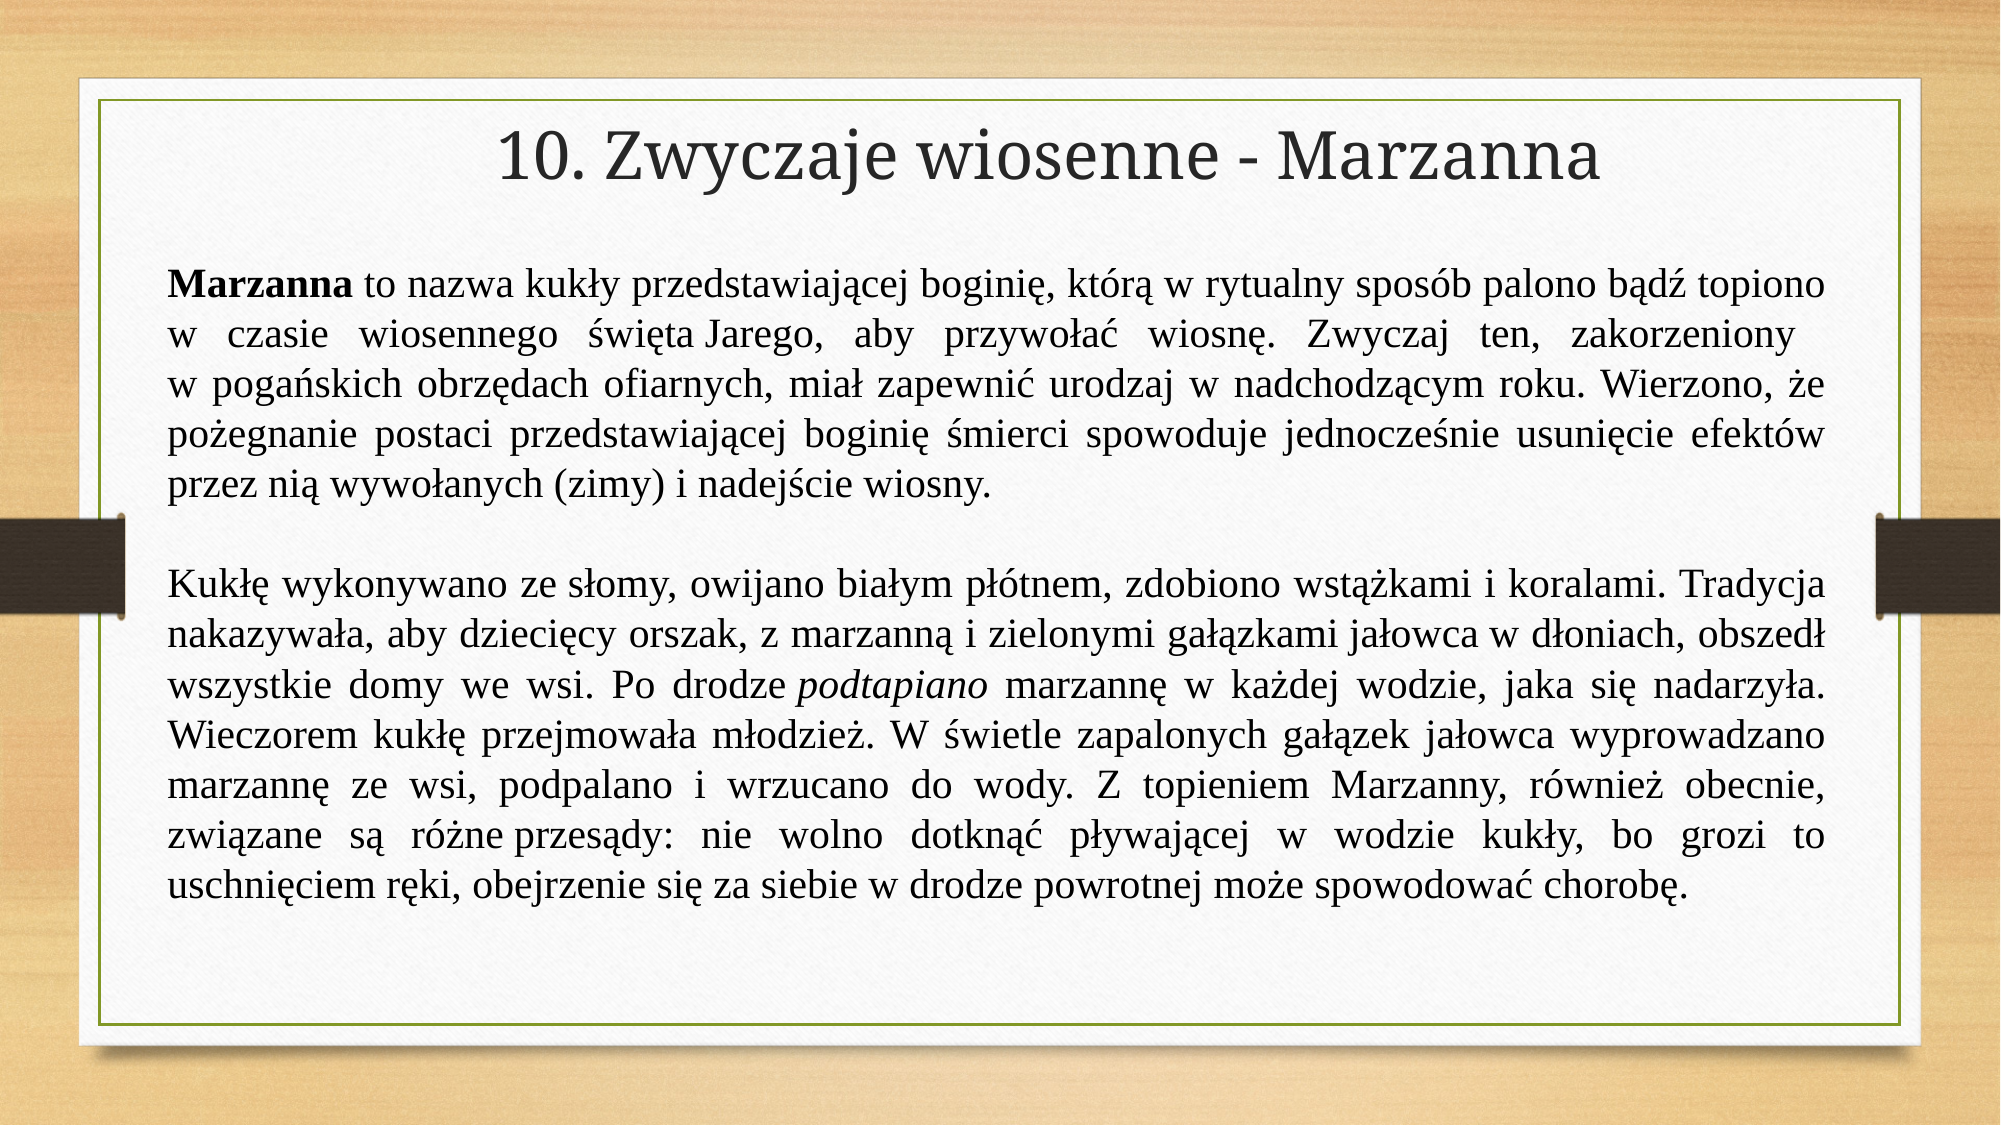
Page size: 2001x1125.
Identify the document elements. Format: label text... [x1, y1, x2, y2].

picture [0, 0, 2001, 1125]
text_box Marzanna to nazwa kukły przedstawiającej boginię, którą w rytualny sposób palono bądź topiono w czasie wiosennego święta Jarego, aby przywołać wiosnę. Zwyczaj ten, zakorzeniony w pogańskich obrzędach ofiarnych, miał zapewnić urodzaj w nadchodzącym roku. Wierzono, że pożegnanie postaci przedstawiającej boginię śmierci spowoduje jednocześnie usunięcie efektów przez nią wywołanych (zimy) i nadejście wiosny. Kukłę wykonywano ze słomy, owijano białym płótnem, zdobiono wstążkami i koralami. Tradycja nakazywała, aby dziecięcy orszak, z marzanną i zielonymi gałązkami jałowca w dłoniach, obszedł wszystkie domy we wsi. Po drodze podtapiano marzannę w każdej wodzie, jaka się nadarzyła. Wieczorem kukłę przejmowała młodzież. W świetle zapalonych gałązek jałowca wyprowadzano marzannę ze wsi, podpalano i wrzucano do wody. Z topieniem Marzanny, również obecnie, związane są różne przesądy: nie wolno dotknąć pływającej w wodzie kukły, bo grozi to uschnięciem ręki, obejrzenie się za siebie w drodze powrotnej może spowodować chorobę. [152, 248, 1842, 1014]
text_box 10. Zwyczaje wiosenne - Marzanna [99, 98, 2000, 207]
